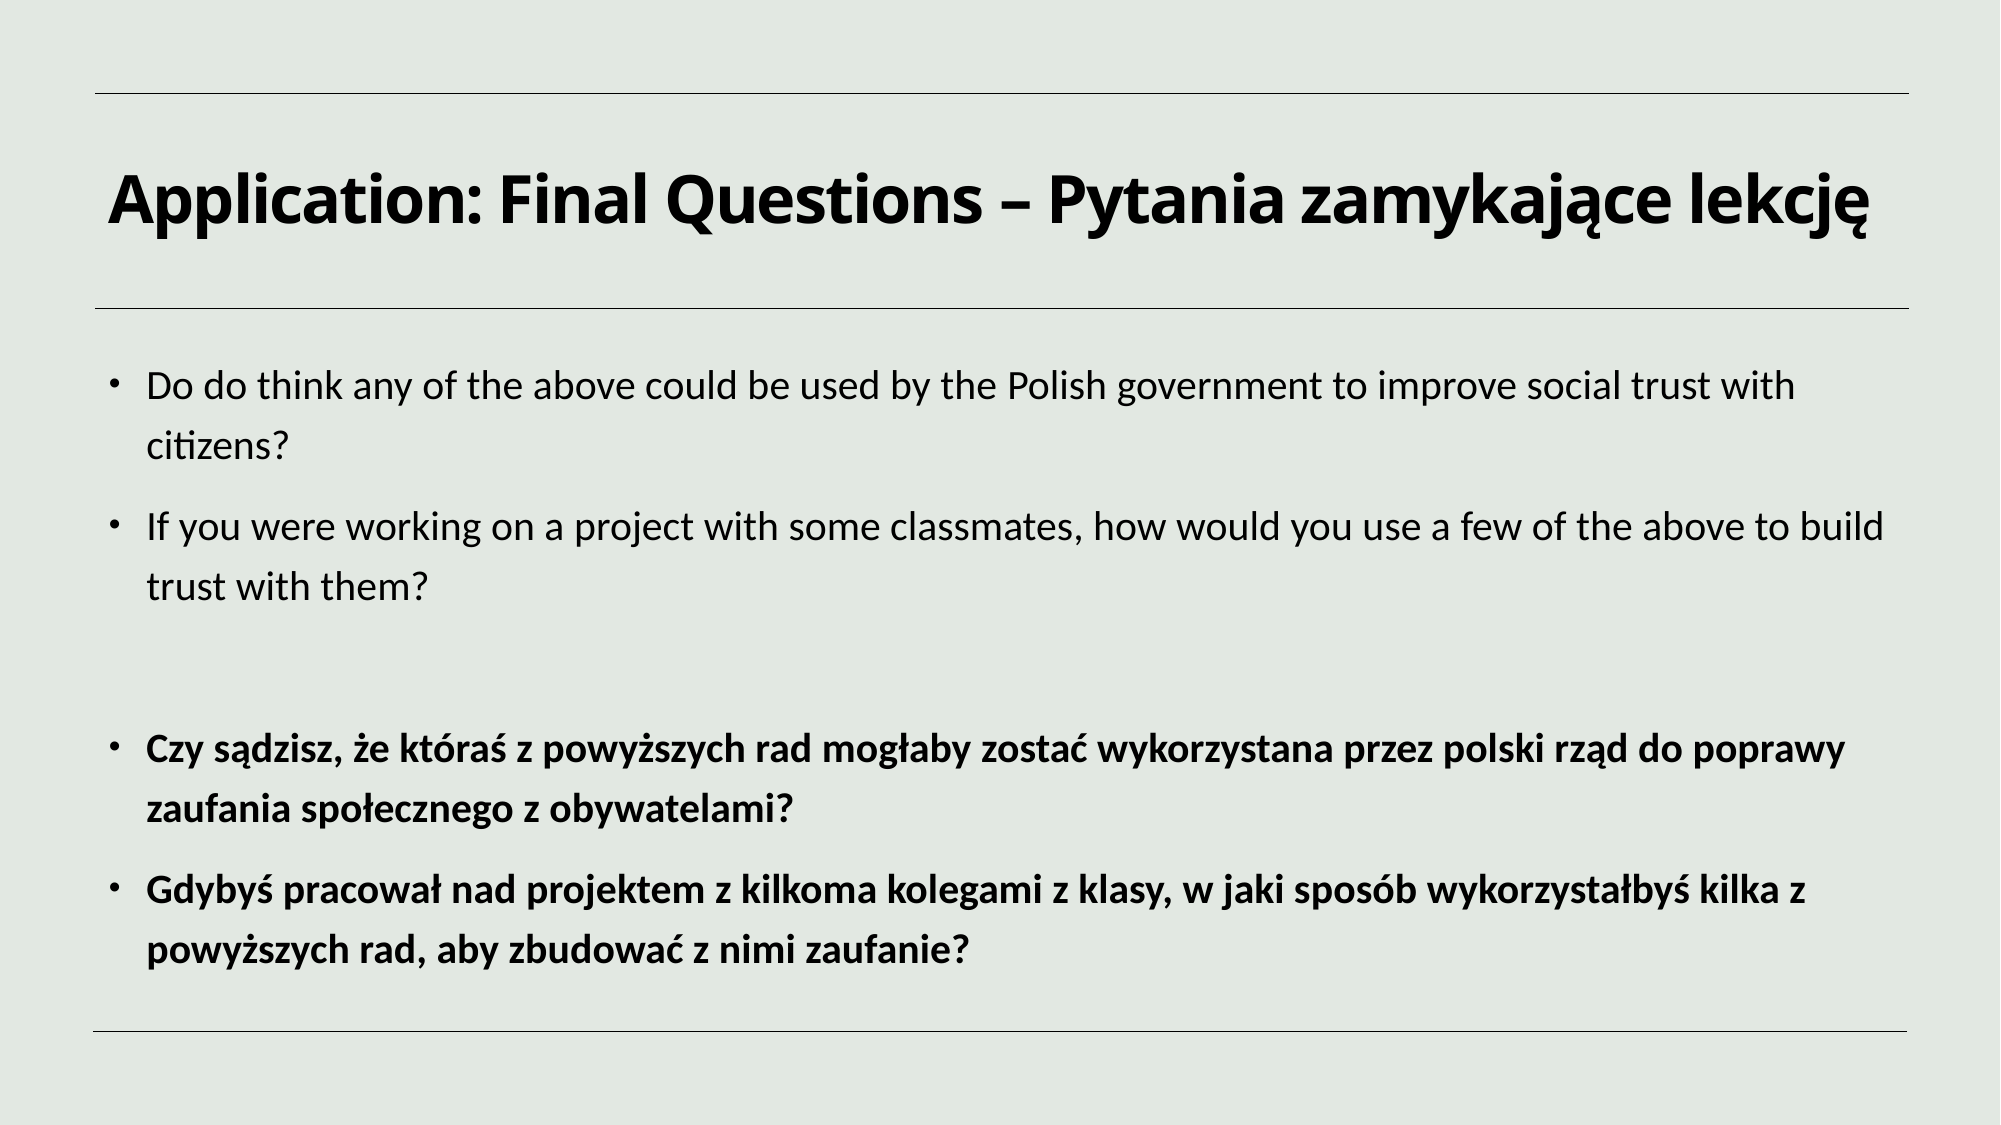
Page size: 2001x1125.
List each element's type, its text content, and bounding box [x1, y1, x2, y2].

list Do do think any of the above could be used by the Polish government to improve social trust with citizens? If you were working on a project with some classmates, how would you use a few of the above to build trust with them? Czy sądzisz, że któraś z powyższych rad mogłaby zostać wykorzystana przez polski rząd do poprawy zaufania społecznego z obywatelami? Gdybyś pracował nad projektem z kilkoma kolegami z klasy, w jaki sposób wykorzystałbyś kilka z powyższych rad, aby zbudować z nimi zaufanie? [93, 340, 1908, 1034]
title Application: Final Questions – Pytania zamykające lekcję [93, 113, 1907, 291]
